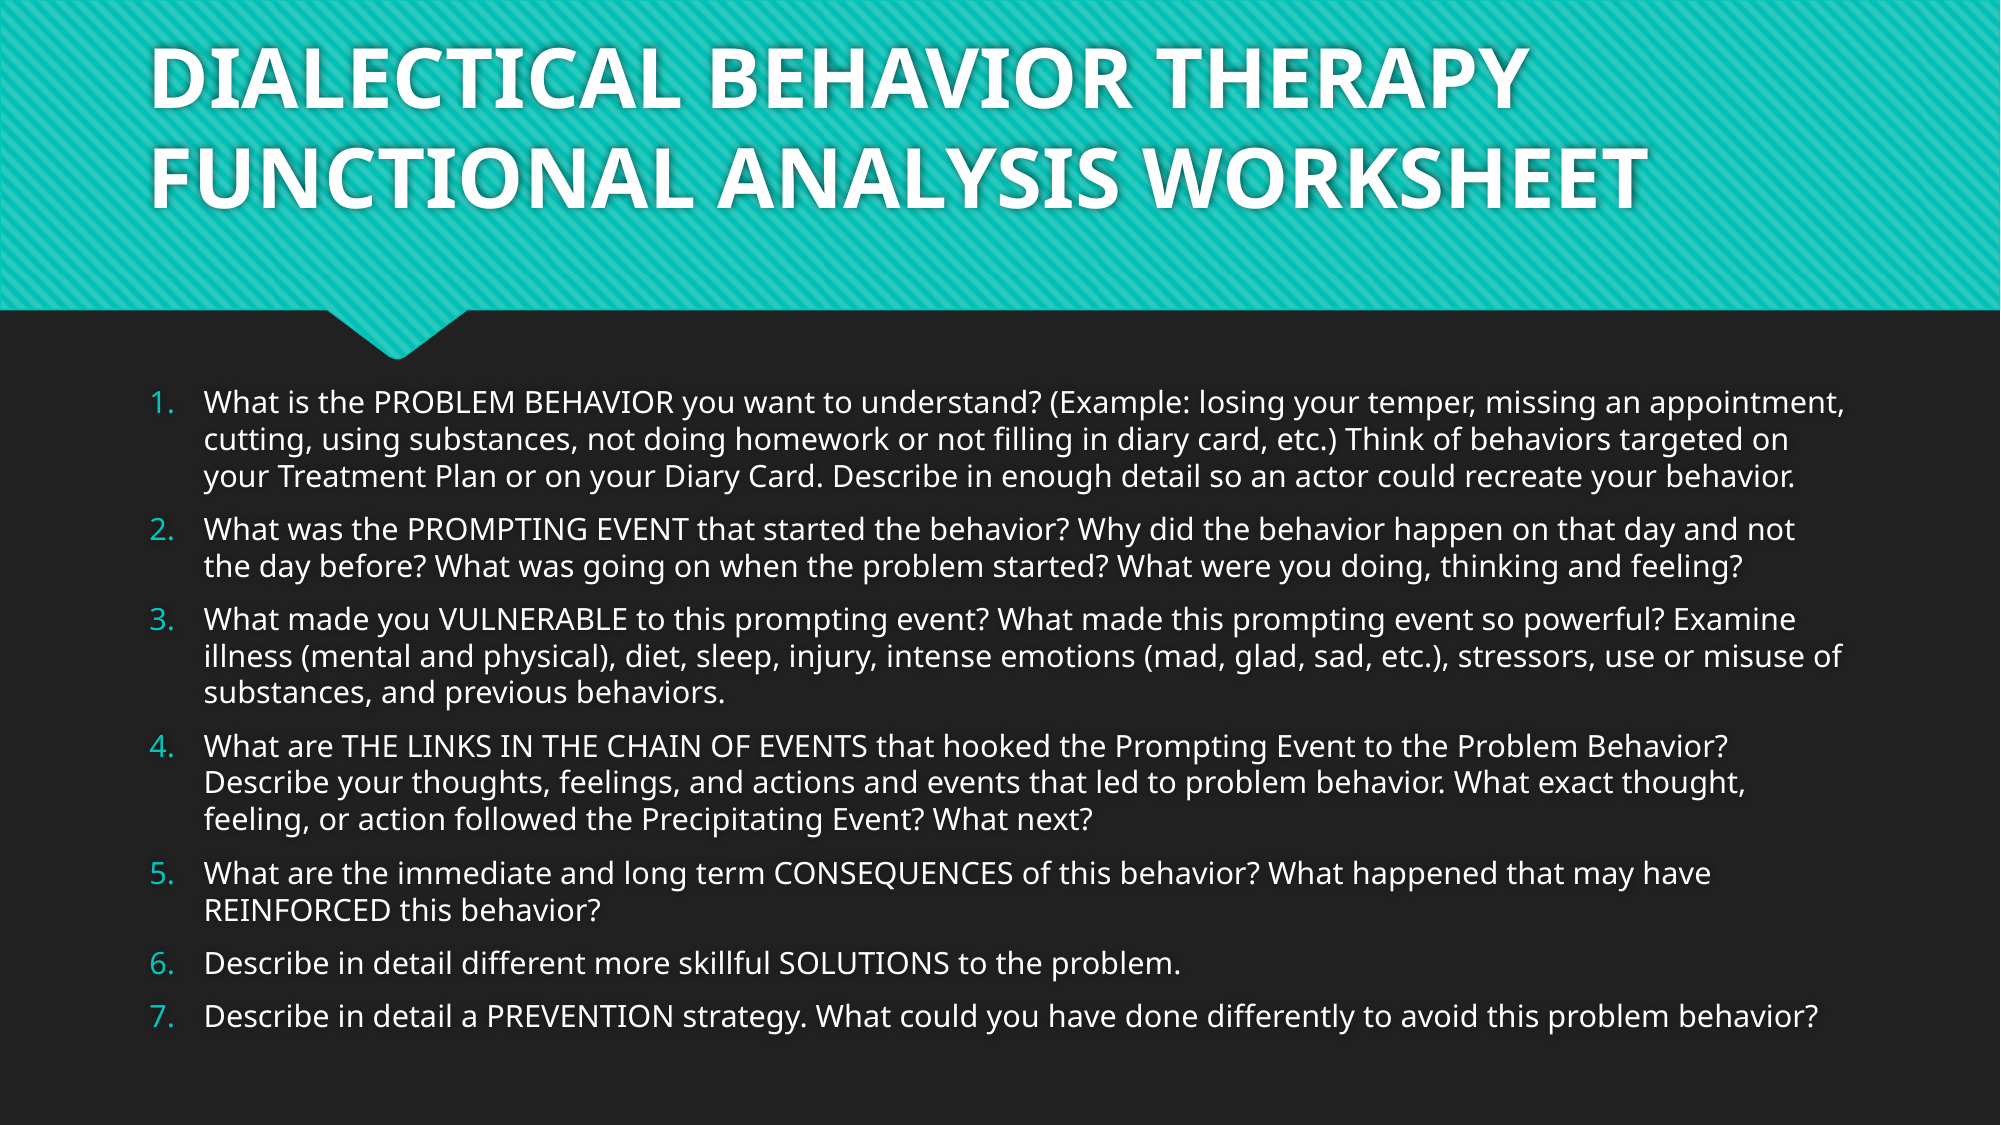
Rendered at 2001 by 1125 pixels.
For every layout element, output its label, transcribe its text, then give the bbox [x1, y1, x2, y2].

title DIALECTICAL BEHAVIOR THERAPY FUNCTIONAL ANALYSIS WORKSHEET [132, 73, 1868, 233]
list What is the PROBLEM BEHAVIOR you want to understand? (Example: losing your temper, missing an appointment, cutting, using substances, not doing homework or not filling in diary card, etc.) Think of behaviors targeted on your Treatment Plan or on your Diary Card. Describe in enough detail so an actor could recreate your behavior. What was the PROMPTING EVENT that started the behavior? Why did the behavior happen on that day and not the day before? What was going on when the problem started? What were you doing, thinking and feeling? What made you VULNERABLE to this prompting event? What made this prompting event so powerful? Examine illness (mental and physical), diet, sleep, injury, intense emotions (mad, glad, sad, etc.), stressors, use or misuse of substances, and previous behaviors. What are THE LINKS IN THE CHAIN OF EVENTS that hooked the Prompting Event to the Problem Behavior? Describe your thoughts, feelings, and actions and events that led to problem behavior. What exact thought, feeling, or action followed the Precipitating Event? What next? What are the immediate and long term CONSEQUENCES of this behavior? What happened that may have REINFORCED this behavior? Describe in detail different more skillful SOLUTIONS to the problem. Describe in detail a PREVENTION strategy. What could you have done differently to avoid this problem behavior? [134, 364, 1866, 1052]
